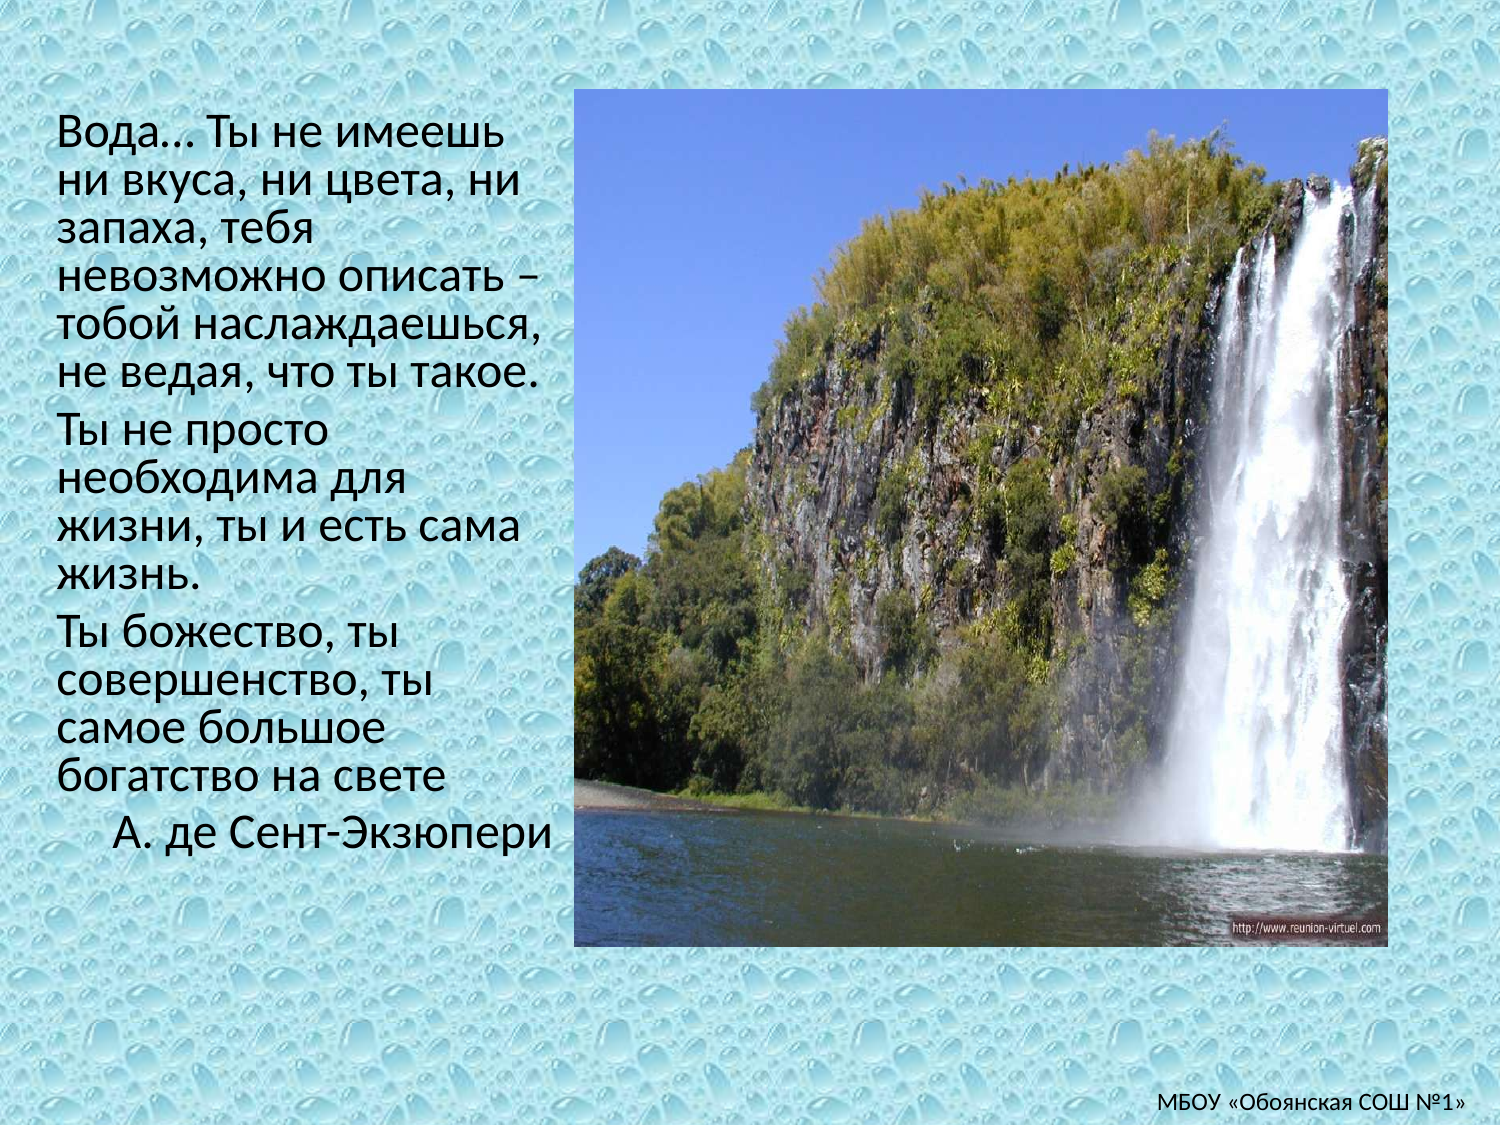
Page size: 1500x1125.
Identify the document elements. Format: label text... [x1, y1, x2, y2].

list Вода… Ты не имеешь ни вкуса, ни цвета, ни запаха, тебя невозможно описать – тобой наслаждаешься, не ведая, что ты такое. Ты не просто необходима для жизни, ты и есть сама жизнь. Ты божество, ты совершенство, ты самое большое богатство на свете А. де Сент-Экзюпери [41, 101, 569, 1005]
picture [0, 0, 1500, 1125]
text_box МБОУ «Обоянская СОШ №1» [1142, 1078, 1483, 1124]
